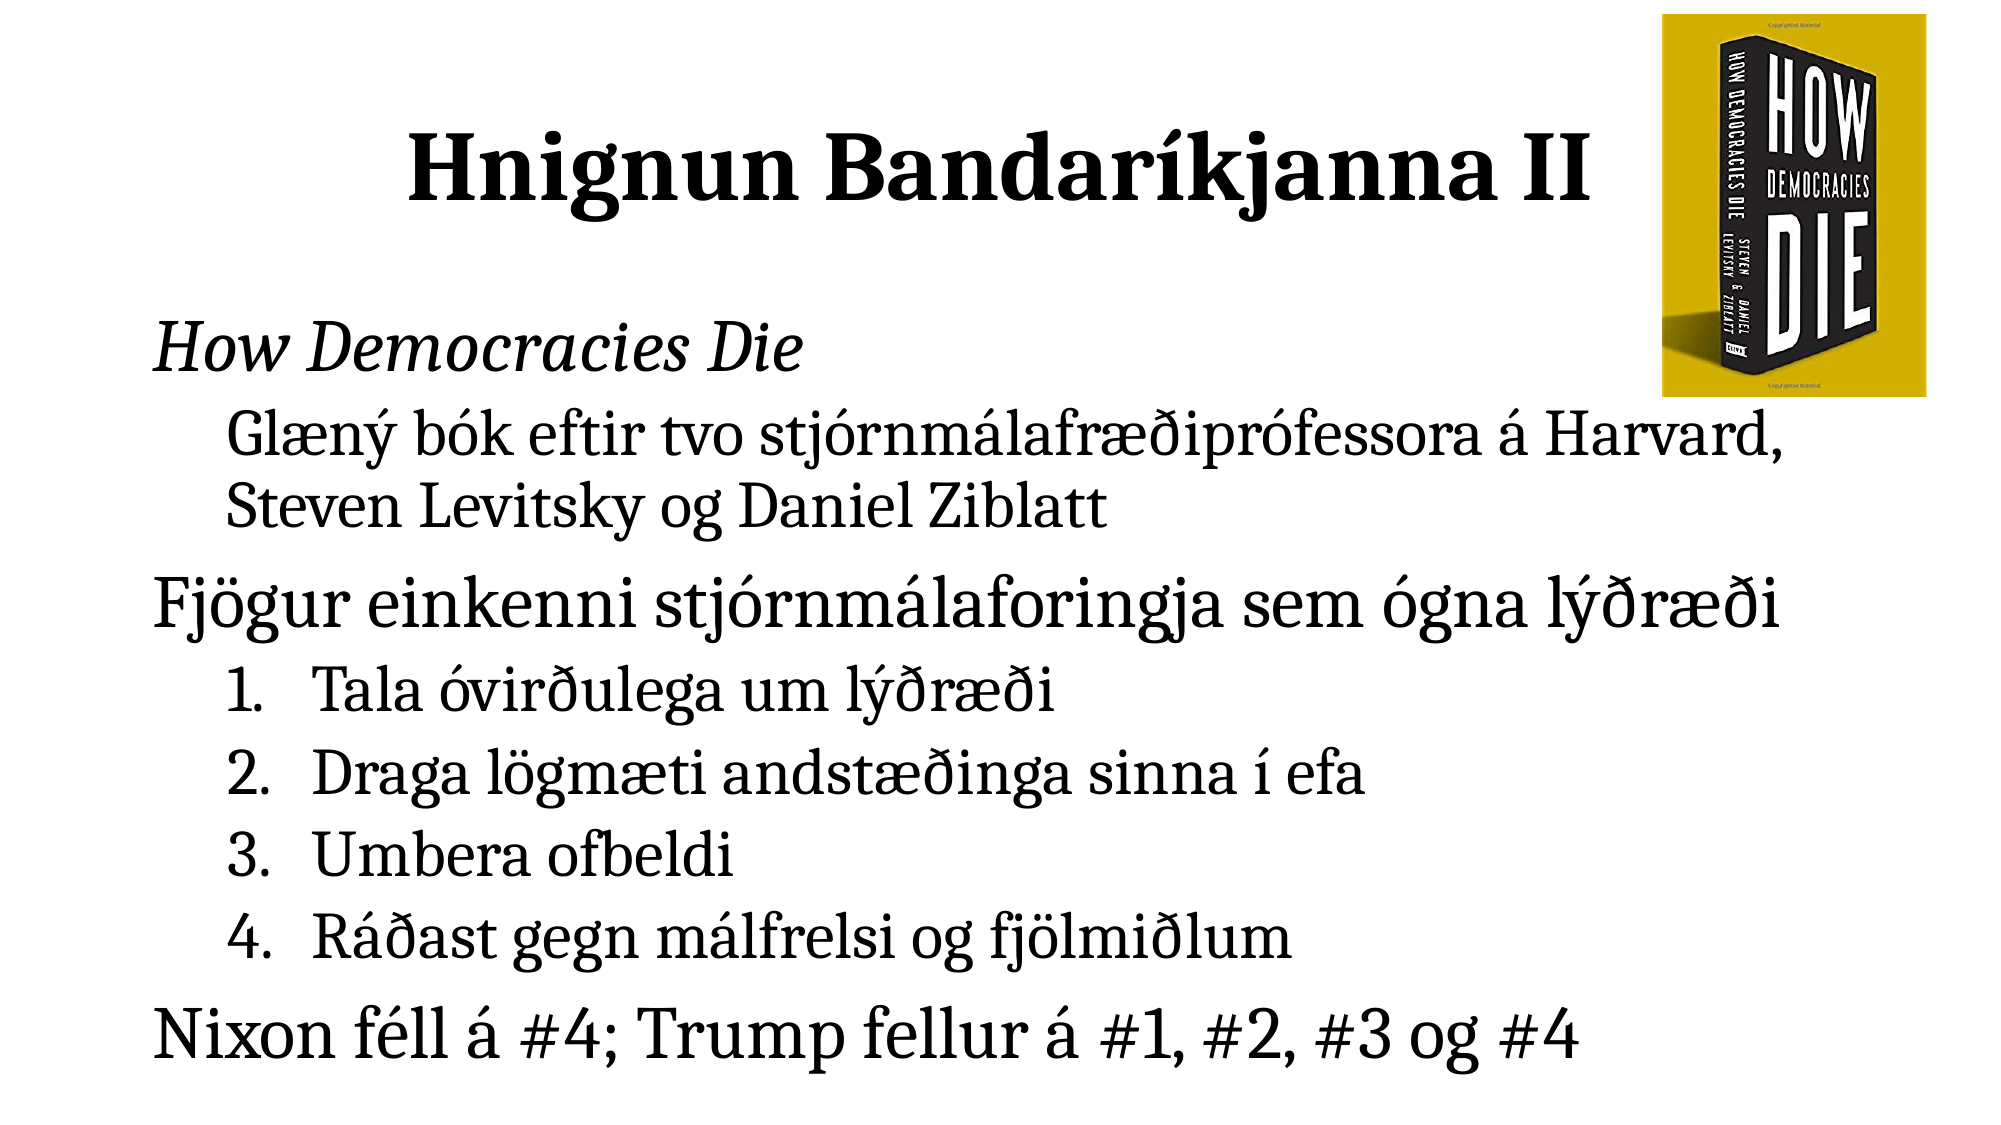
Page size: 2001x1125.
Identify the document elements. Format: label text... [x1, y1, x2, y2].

list How Democracies Die Glæný bók eftir tvo stjórnmálafræðiprófessora á Harvard, Steven Levitsky og Daniel Ziblatt Fjögur einkenni stjórnmálaforingja sem ógna lýðræði Tala óvirðulega um lýðræði Draga lögmæti andstæðinga sinna í efa Umbera ofbeldi Ráðast gegn málfrelsi og fjölmiðlum Nixon féll á #4; Trump fellur á #1, #2, #3 og #4 [137, 299, 1905, 1079]
picture [1602, 14, 1986, 398]
title Hnignun Bandaríkjanna II [137, 59, 1602, 278]
